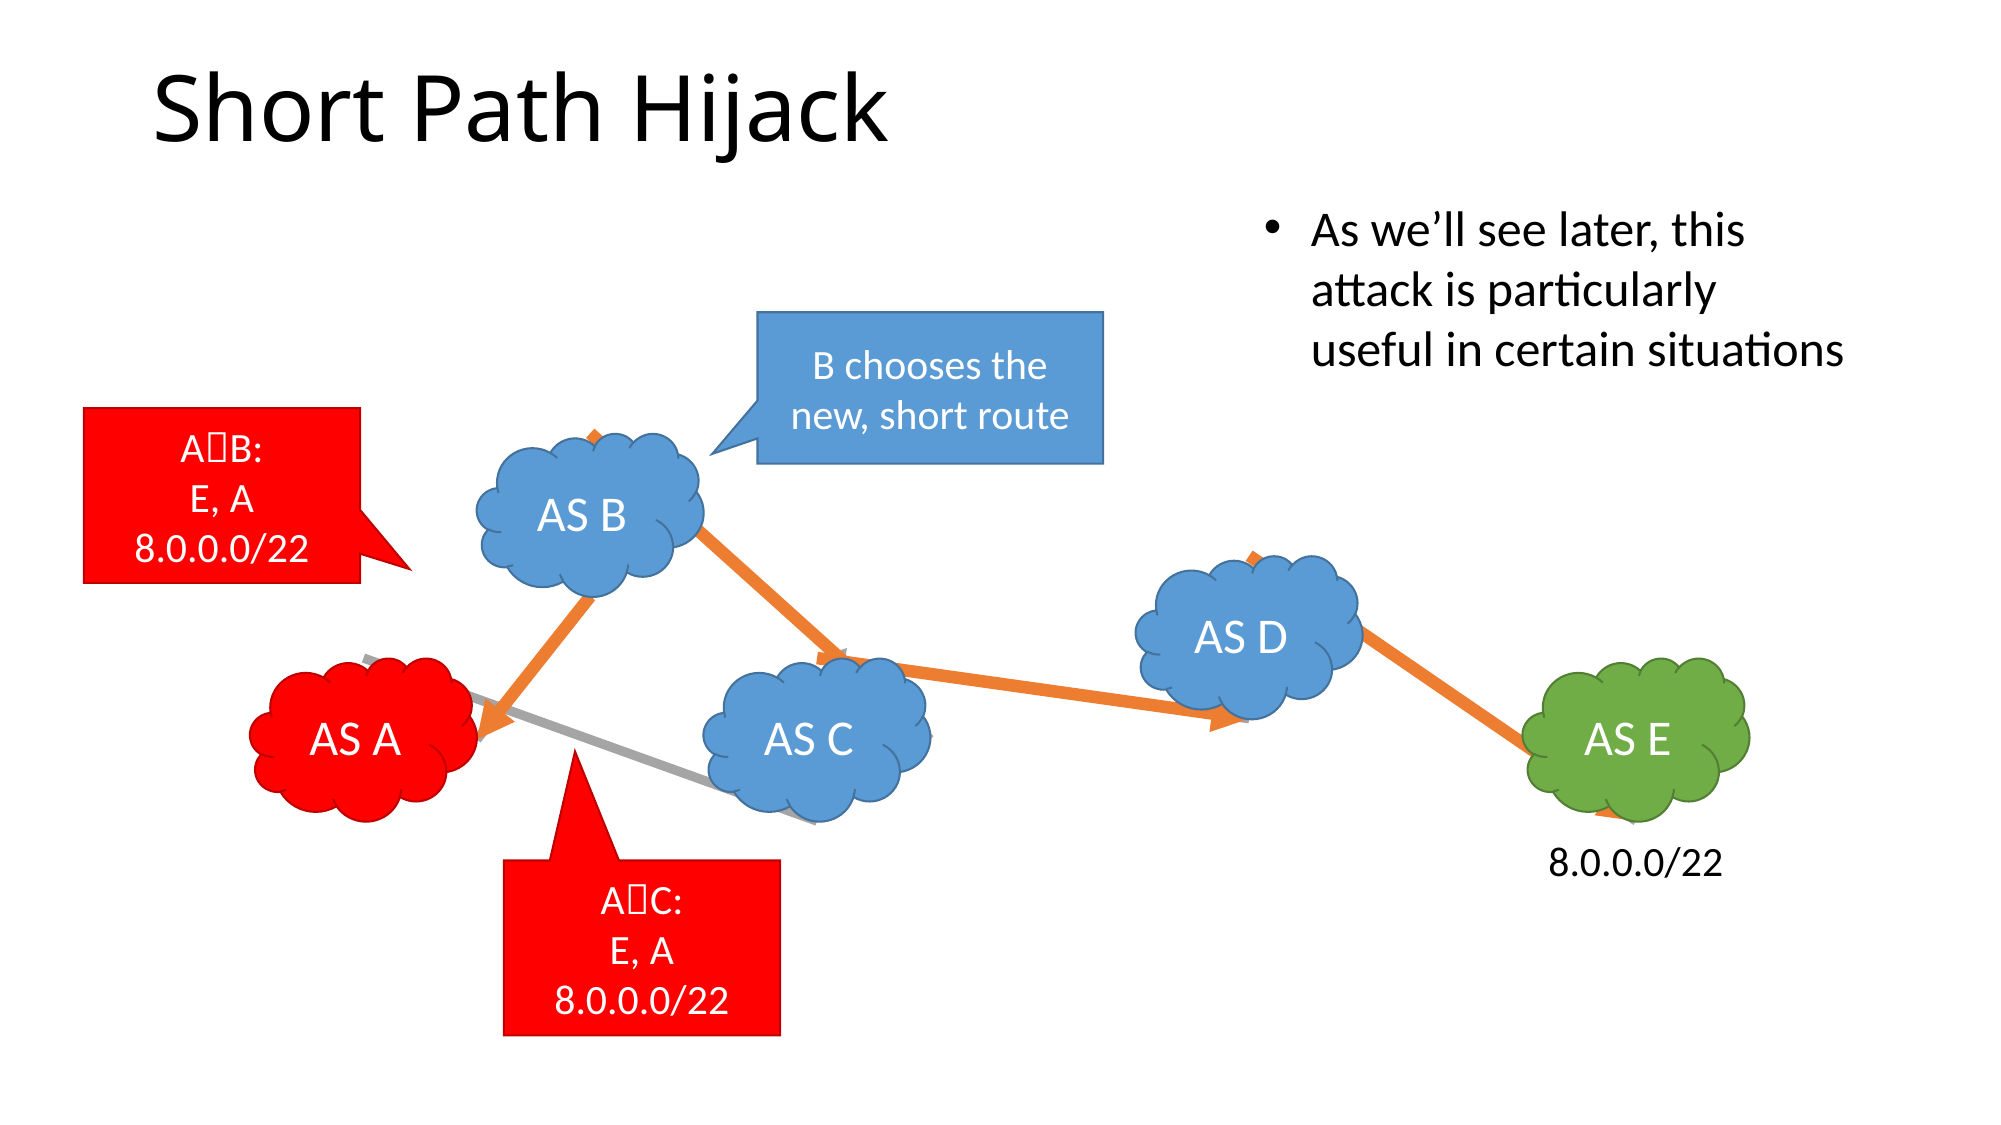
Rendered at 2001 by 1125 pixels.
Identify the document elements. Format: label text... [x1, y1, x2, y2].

text_box AC: E, A 8.0.0.0/22 [502, 748, 782, 1037]
text_box AS D [1134, 555, 1364, 721]
title Short Path Hijack [137, 3, 1863, 221]
text_box B chooses the new, short route [709, 311, 1105, 465]
text_box AS B [475, 432, 705, 599]
text_box As we’ll see later, this attack is particularly useful in certain situations [1249, 189, 1866, 384]
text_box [363, 514, 478, 668]
text_box AS A [248, 662, 478, 823]
text_box AS C [702, 657, 932, 823]
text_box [930, 637, 1137, 740]
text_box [703, 514, 818, 668]
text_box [1362, 637, 1524, 740]
text_box 8.0.0.0/22 [1533, 827, 1739, 893]
text_box AB: E, A 8.0.0.0/22 [82, 407, 365, 584]
text_box AS E [1521, 657, 1751, 823]
